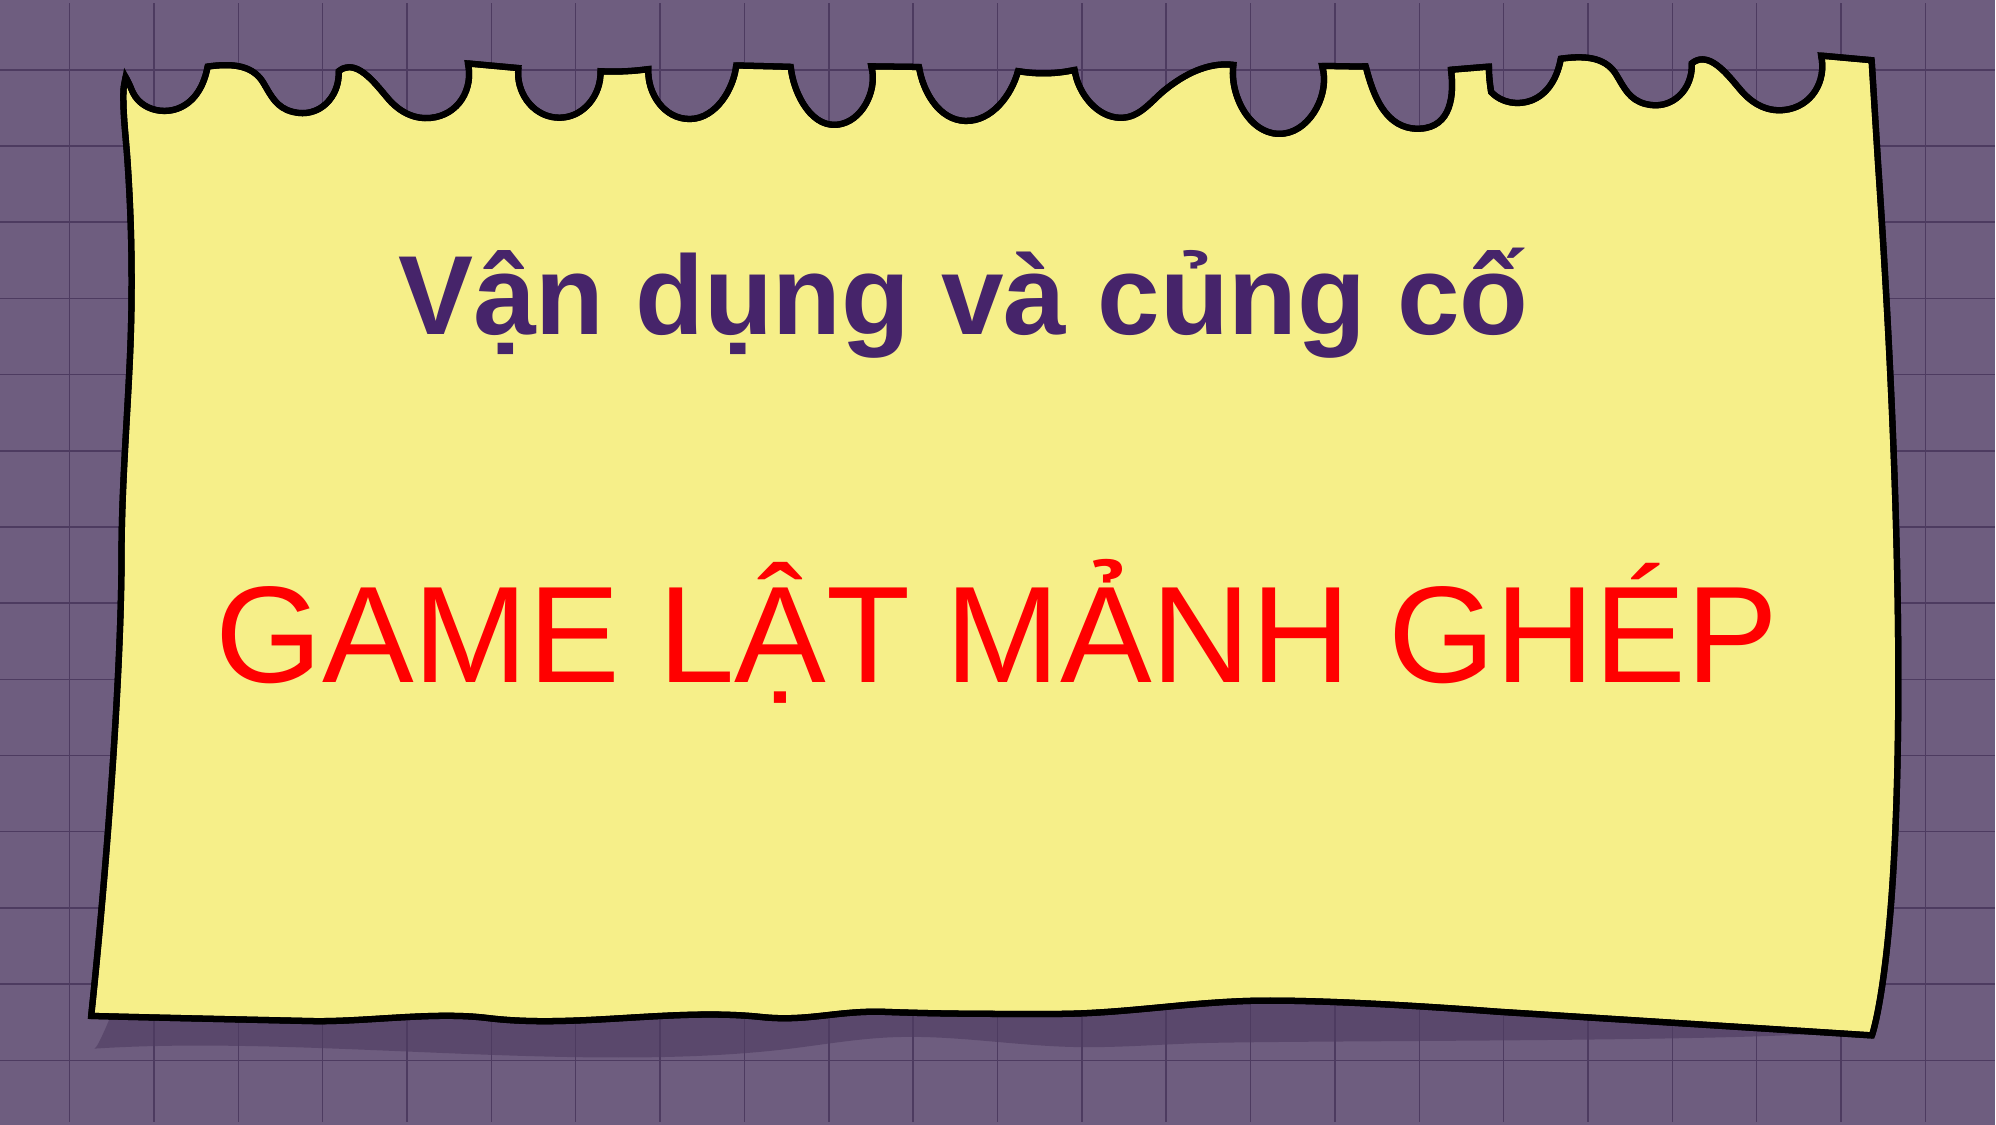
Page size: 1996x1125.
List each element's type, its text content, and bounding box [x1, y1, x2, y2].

text_box GAME LẬT MẢNH GHÉP [194, 537, 1801, 717]
title Vận dụng và củng cố [311, 141, 1617, 438]
